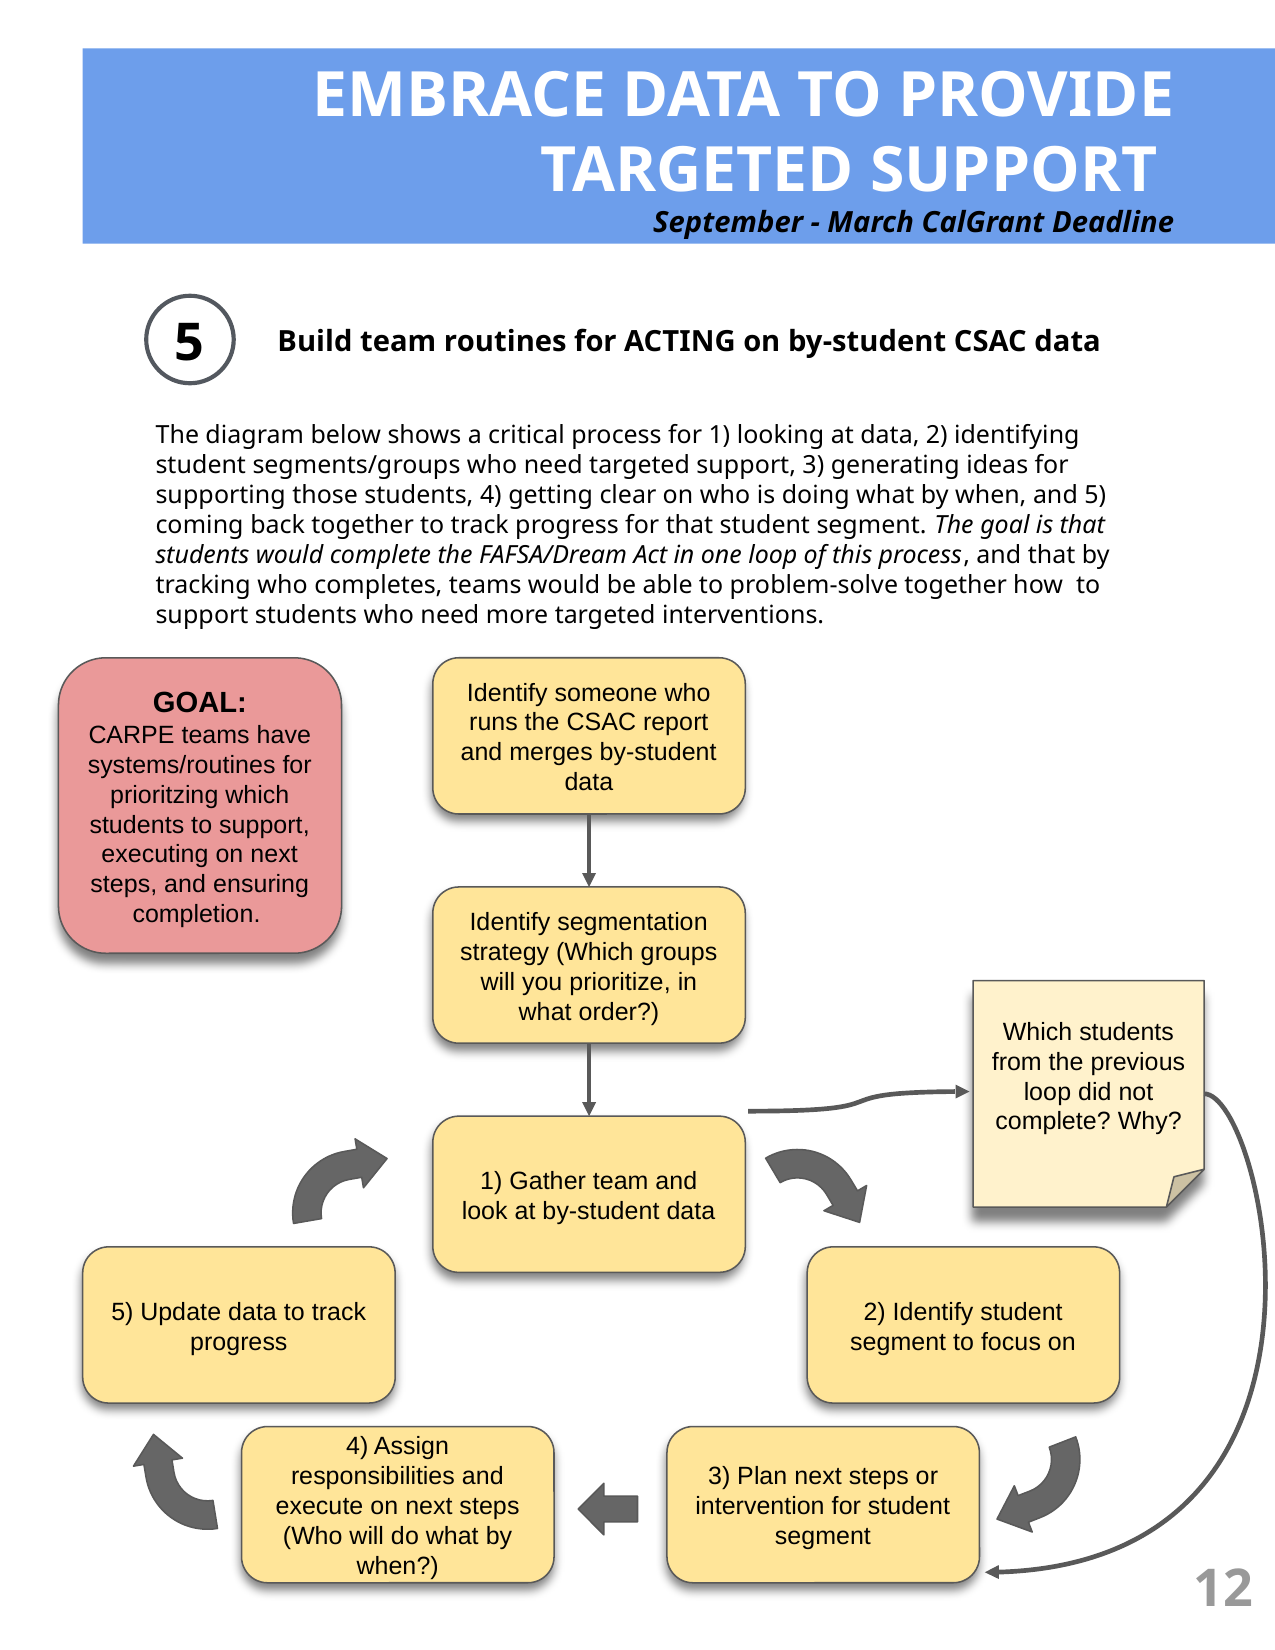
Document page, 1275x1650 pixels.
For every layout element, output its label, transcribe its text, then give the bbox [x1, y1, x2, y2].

text_box The diagram below shows a critical process for 1) looking at data, 2) identifying student segments/groups who need targeted support, 3) generating ideas for supporting those students, 4) getting clear on who is doing what by when, and 5) coming back together to track progress for that student segment. The goal is that students would complete the FAFSA/Dream Act in one loop of this process, and that by tracking who completes, teams would be able to problem-solve together how to support students who need more targeted interventions. [140, 403, 1183, 623]
text_box [765, 1149, 867, 1223]
text_box EMBRACE DATA TO PROVIDE TARGETED SUPPORT September - March CalGrant Deadline [82, 48, 1275, 244]
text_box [984, 1093, 1205, 1573]
text_box Which students from the previous loop did not complete? Why? [973, 980, 1205, 1208]
text_box Identify segmentation strategy (Which groups will you prioritize, in what order?) [432, 886, 746, 1044]
text_box [133, 1434, 218, 1530]
text_box Build team routines for ACTING on by-student CSAC data [262, 275, 1172, 404]
text_box 12 [1171, 1521, 1275, 1650]
text_box 3) Plan next steps or intervention for student segment [666, 1426, 979, 1583]
text_box 2) Identify student segment to focus on [807, 1246, 979, 1404]
text_box 5) Update data to track progress [82, 1246, 396, 1404]
text_box [578, 1483, 638, 1535]
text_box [138, 275, 242, 404]
text_box [292, 1138, 388, 1224]
text_box 4) Assign responsibilities and execute on next steps (Who will do what by when?) [241, 1426, 555, 1583]
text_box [748, 1091, 970, 1112]
text_box Identify someone who runs the CSAC report and merges by-student data [432, 657, 746, 815]
text_box GOAL: CARPE teams have systems/routines for prioritzing which students to support, executing on next steps, and ensuring completion. [58, 657, 342, 954]
text_box 1) Gather team and look at by-student data [432, 1116, 746, 1273]
